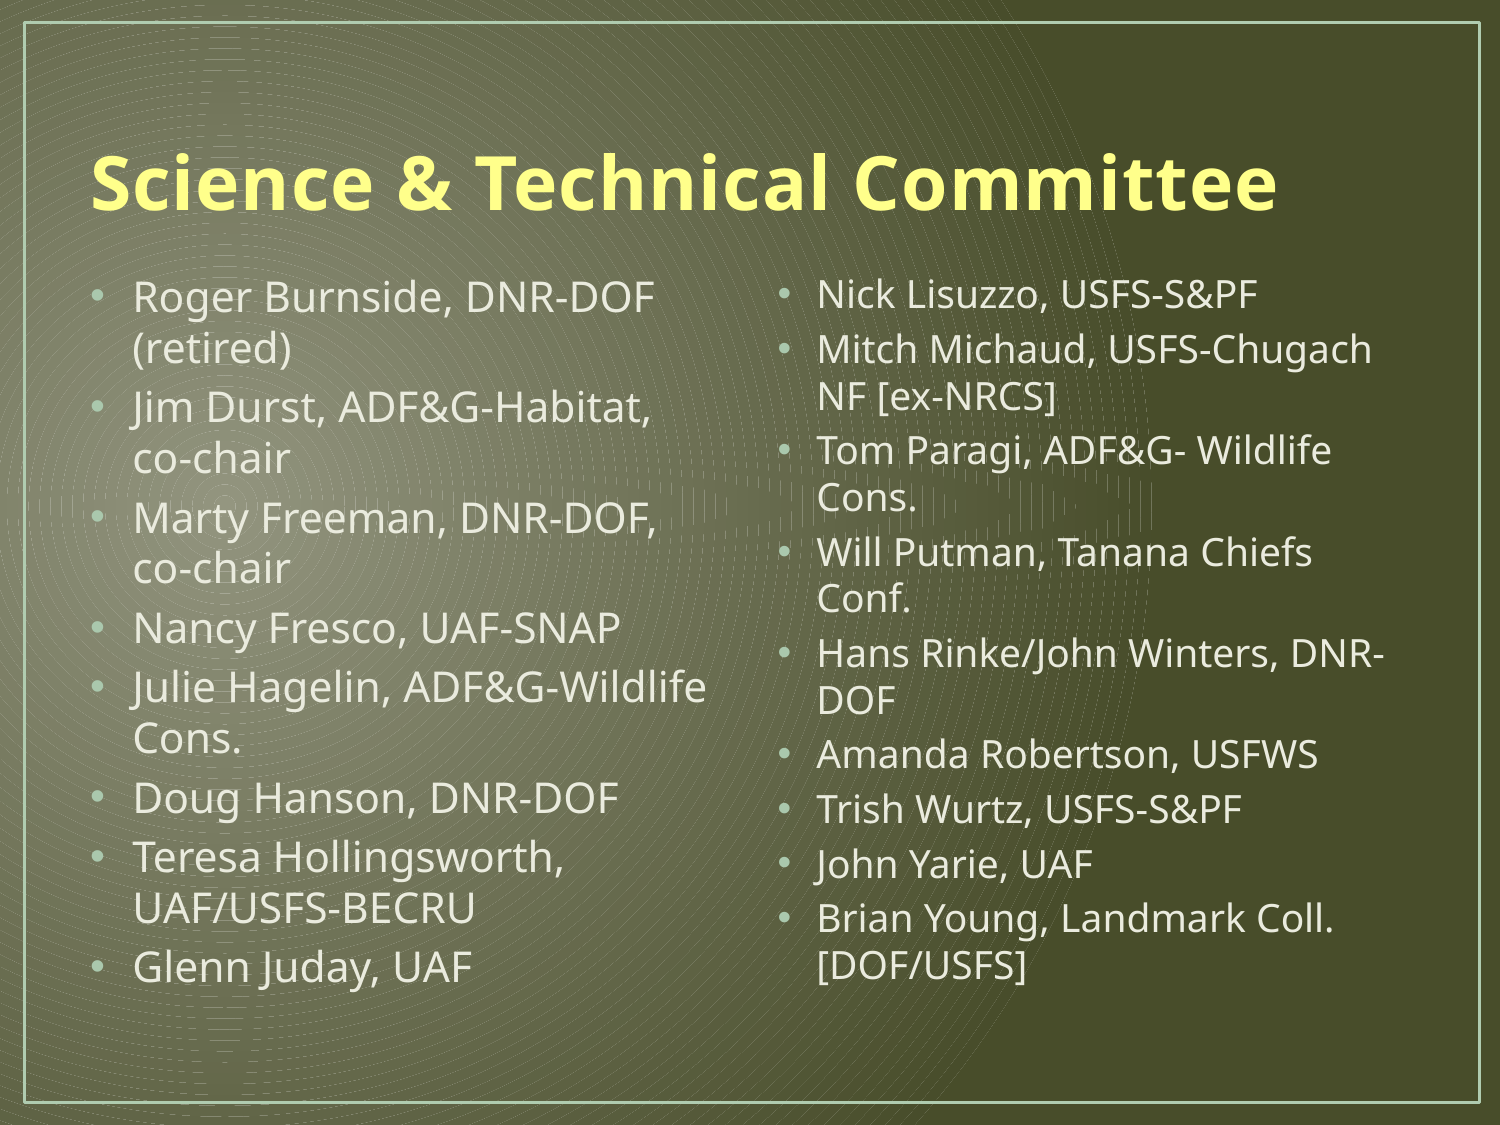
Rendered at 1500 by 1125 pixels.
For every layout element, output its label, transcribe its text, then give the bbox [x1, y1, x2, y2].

list Roger Burnside, DNR-DOF (retired) Jim Durst, ADF&G-Habitat, co-chair Marty Freeman, DNR-DOF, co-chair Nancy Fresco, UAF-SNAP Julie Hagelin, ADF&G-Wildlife Cons. Doug Hanson, DNR-DOF Teresa Hollingsworth, UAF/USFS-BECRU Glenn Juday, UAF [75, 262, 738, 1005]
list Nick Lisuzzo, USFS-S&PF Mitch Michaud, USFS-Chugach NF [ex-NRCS] Tom Paragi, ADF&G- Wildlife Cons. Will Putman, Tanana Chiefs Conf. Hans Rinke/John Winters, DNR-DOF Amanda Robertson, USFWS Trish Wurtz, USFS-S&PF John Yarie, UAF Brian Young, Landmark Coll. [DOF/USFS] [762, 262, 1425, 1005]
title Science & Technical Committee [75, 45, 1425, 233]
